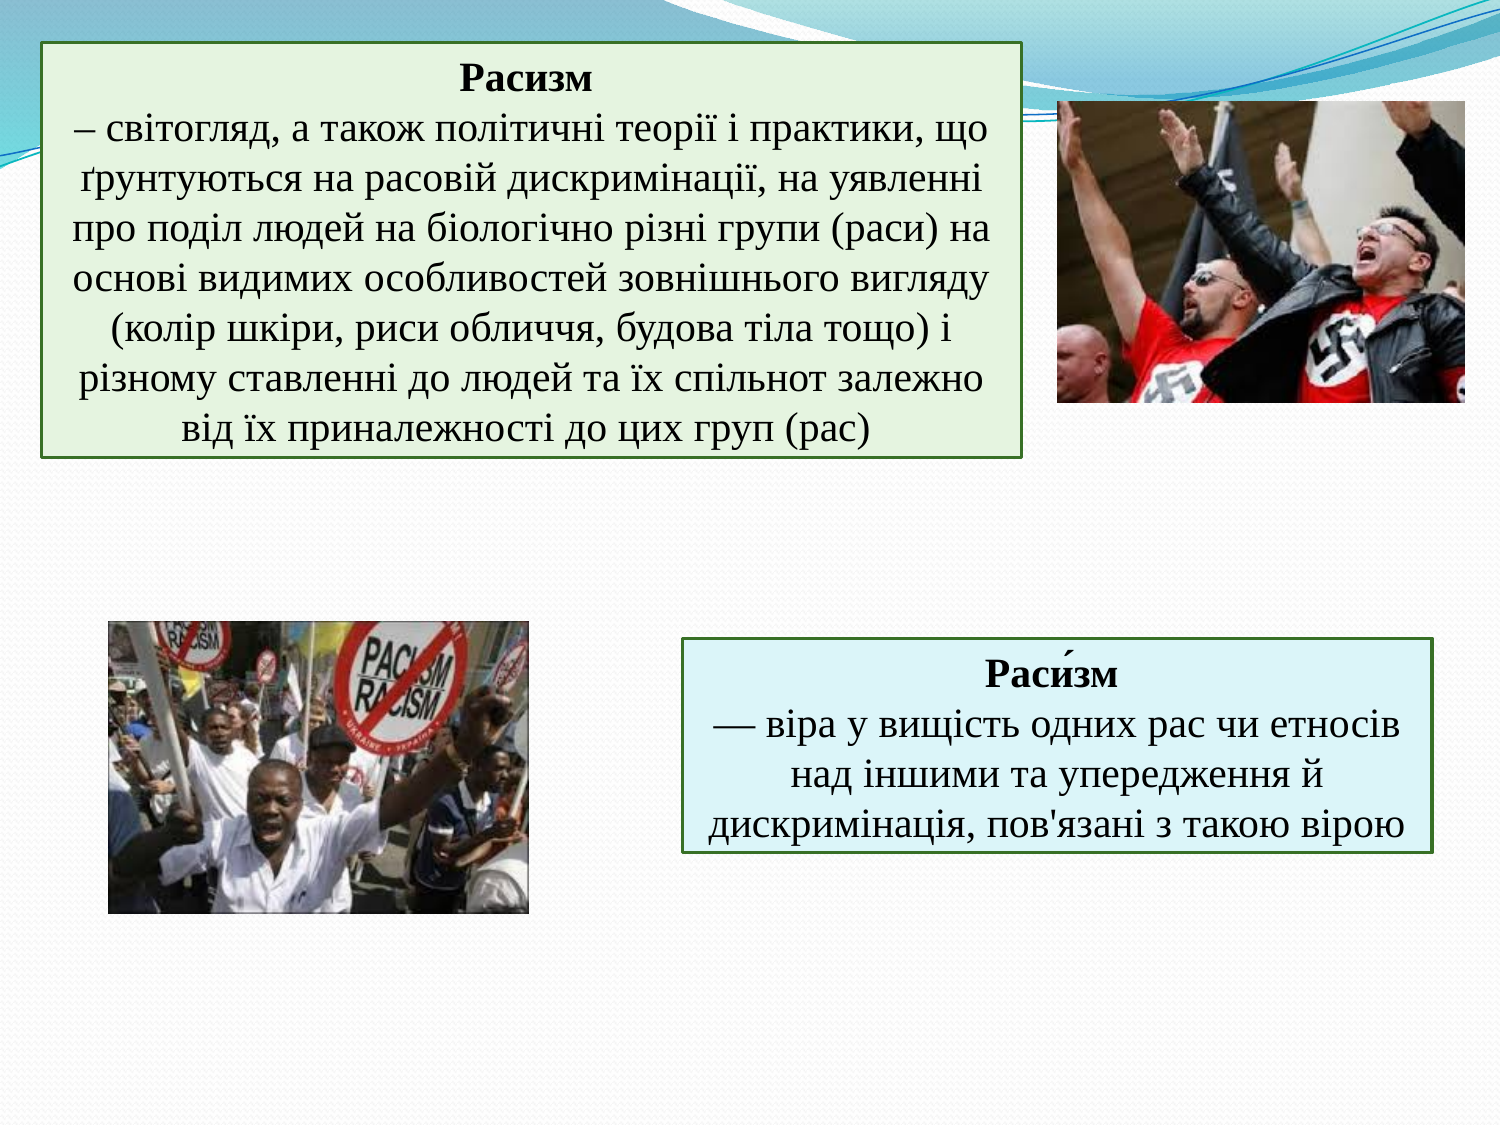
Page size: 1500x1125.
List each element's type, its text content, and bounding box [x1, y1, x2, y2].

text_box Раси́зм — віра у вищість одних рас чи етносів над іншими та упередження й дискримінація, пов'язані з такою вірою [682, 638, 1433, 853]
picture [108, 621, 529, 914]
picture [1056, 101, 1466, 404]
text_box Расизм – світогляд, а також політичні теорії і практики, що ґрунтуються на расовій дискримінації, на уявленні про поділ людей на біологічно різні групи (раси) на основі видимих особливостей зовнішнього вигляду (колір шкіри, риси обличчя, будова тіла тощо) і різному ставленні до людей та їх спільнот залежно від їх приналежності до цих груп (рас) [41, 42, 1022, 458]
